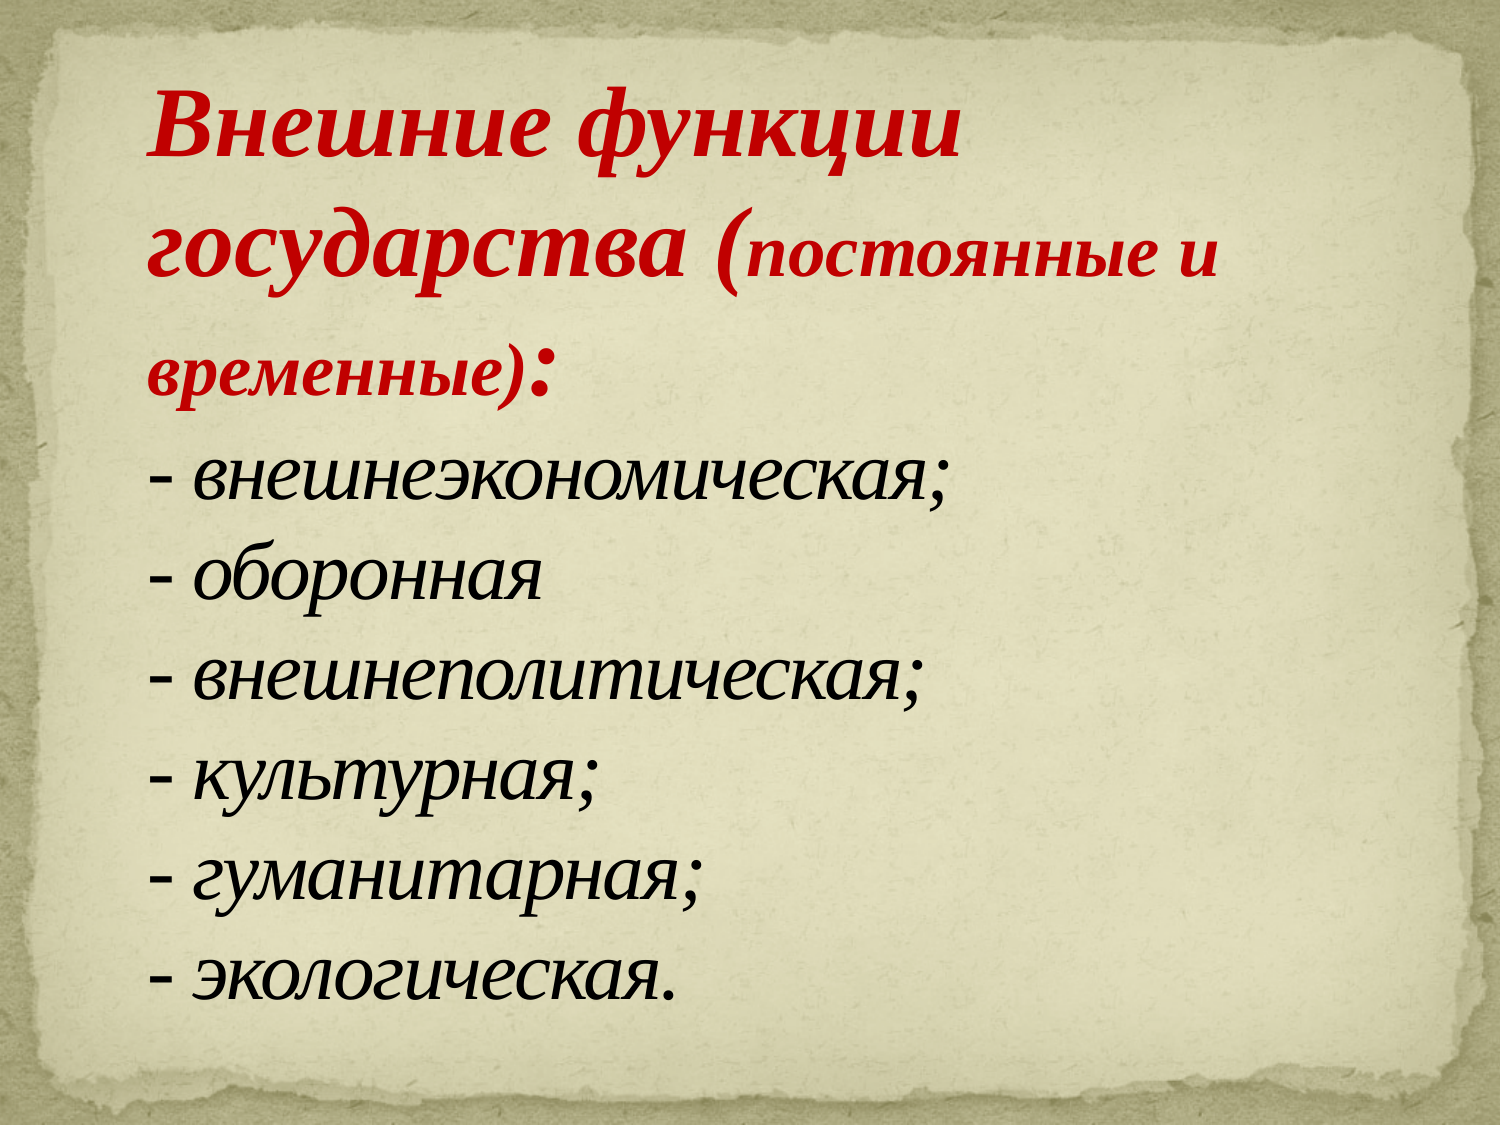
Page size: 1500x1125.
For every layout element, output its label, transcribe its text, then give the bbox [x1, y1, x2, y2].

title Внешние функции государства (постоянные и временные): - внешнеэкономическая; - оборонная - внешнеполитическая; - культурная; - гуманитарная; - экологическая. [133, 42, 1496, 1024]
